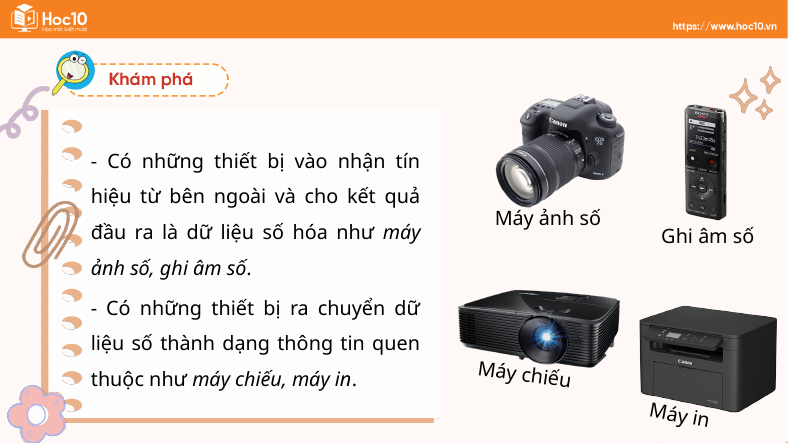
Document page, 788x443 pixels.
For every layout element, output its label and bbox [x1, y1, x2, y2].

text_box [607, 297, 781, 424]
text_box [635, 103, 781, 245]
text_box [475, 92, 628, 227]
text_box [452, 280, 626, 398]
picture [0, 0, 788, 443]
text_box [41, 110, 441, 423]
